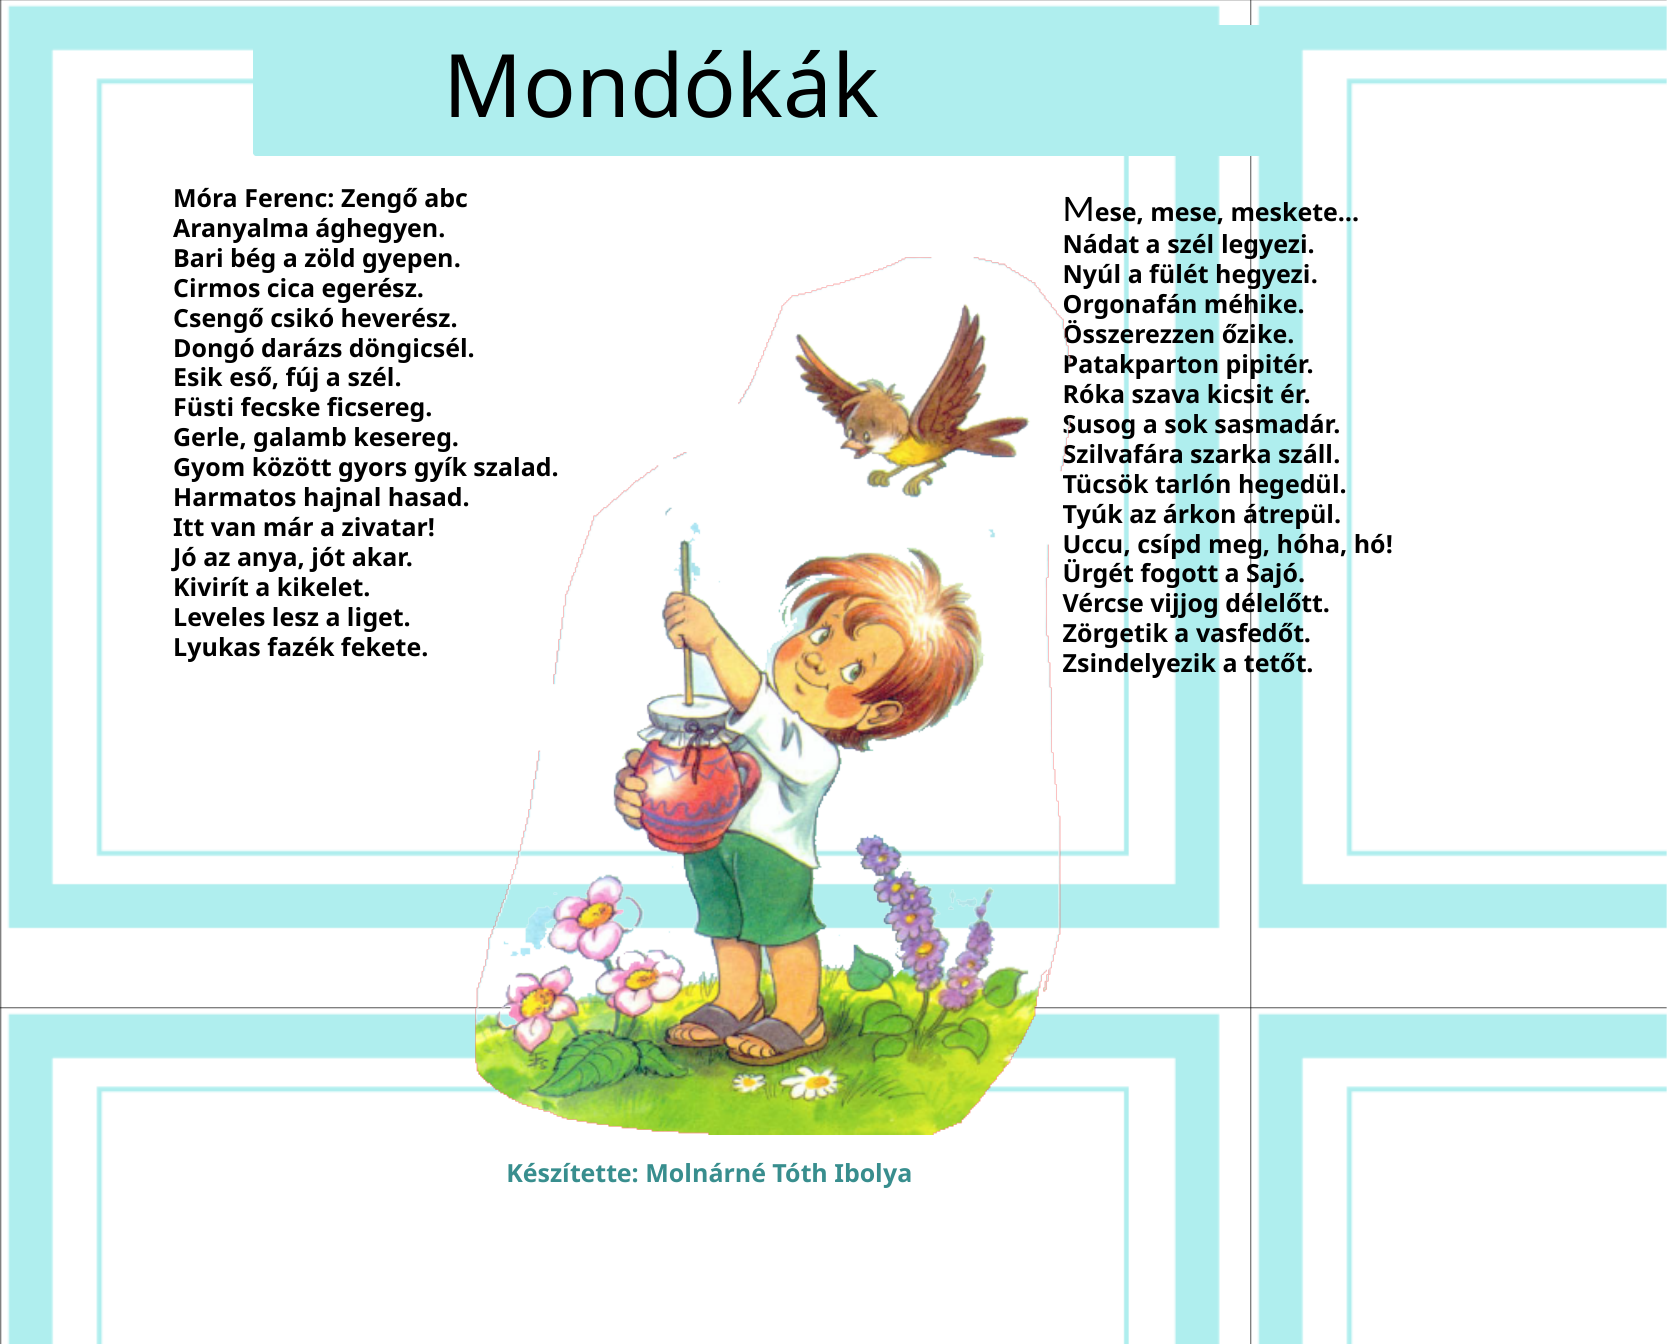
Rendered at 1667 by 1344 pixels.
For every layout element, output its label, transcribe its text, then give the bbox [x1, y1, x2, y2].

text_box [255, 22, 1286, 154]
picture [0, 0, 1667, 1344]
text_box Móra Ferenc: Zengő abc Aranyalma ághegyen. Bari bég a zöld gyepen. Cirmos cica egerész. Csengő csikó heverész. Dongó darázs döngicsél. Esik eső, fúj a szél. Füsti fecske ficsereg. Gerle, galamb kesereg. Gyom között gyors gyík szalad. Harmatos hajnal hasad. Itt van már a zivatar! Jó az anya, jót akar. Kivirít a kikelet. Leveles lesz a liget. Lyukas fazék fekete. [158, 174, 625, 729]
text_box Készítette: Molnárné Tóth Ibolya [491, 1149, 944, 1195]
text_box Mese, mese, meskete… Nádat a szél legyezi. Nyúl a fülét hegyezi. Orgonafán méhike. Összerezzen őzike. Patakparton pipitér. Róka szava kicsit ér. Susog a sok sasmadár. Szilvafára szarka száll. Tücsök tarlón hegedül. Tyúk az árkon átrepül. Uccu, csípd meg, hóha, hó! Ürgét fogott a Sajó. Vércse vijjog délelőtt. Zörgetik a vasfedőt. Zsindelyezik a tetőt. [1047, 131, 1450, 686]
